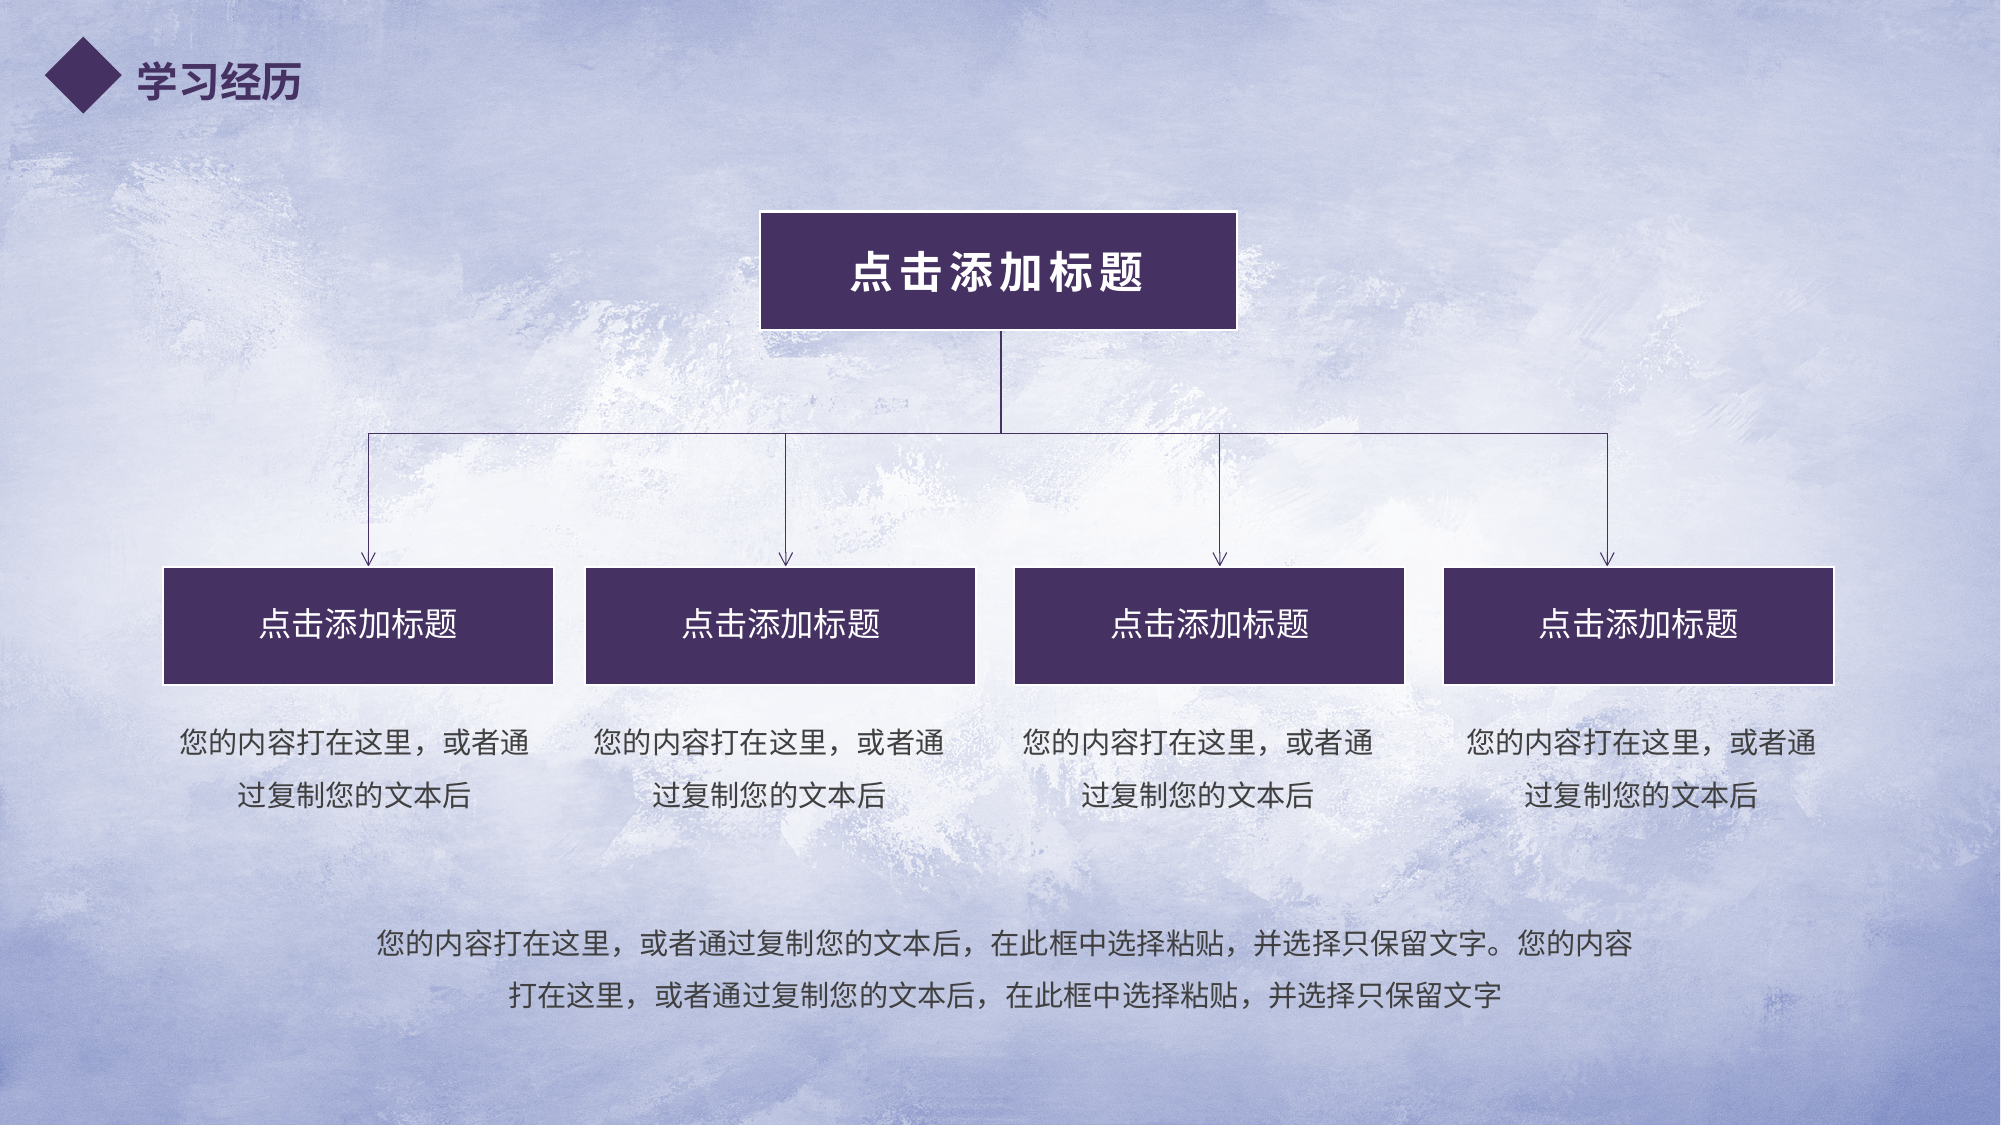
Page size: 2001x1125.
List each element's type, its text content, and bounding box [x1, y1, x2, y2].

text_box 您的内容打在这里，或者通过复制您的文本后 [1434, 697, 1849, 822]
text_box 您的内容打在这里，或者通过复制您的文本后，在此框中选择粘贴，并选择只保留文字。您的内容打在这里，或者通过复制您的文本后，在此框中选择粘贴，并选择只保留文字 [349, 897, 1661, 1023]
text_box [162, 211, 1835, 686]
text_box 您的内容打在这里，或者通过复制您的文本后 [990, 697, 1406, 822]
text_box 您的内容打在这里，或者通过复制您的文本后 [562, 697, 977, 822]
text_box [43, 35, 124, 116]
text_box 您的内容打在这里，或者通过复制您的文本后 [147, 697, 562, 822]
text_box 学习经历 [121, 38, 344, 113]
